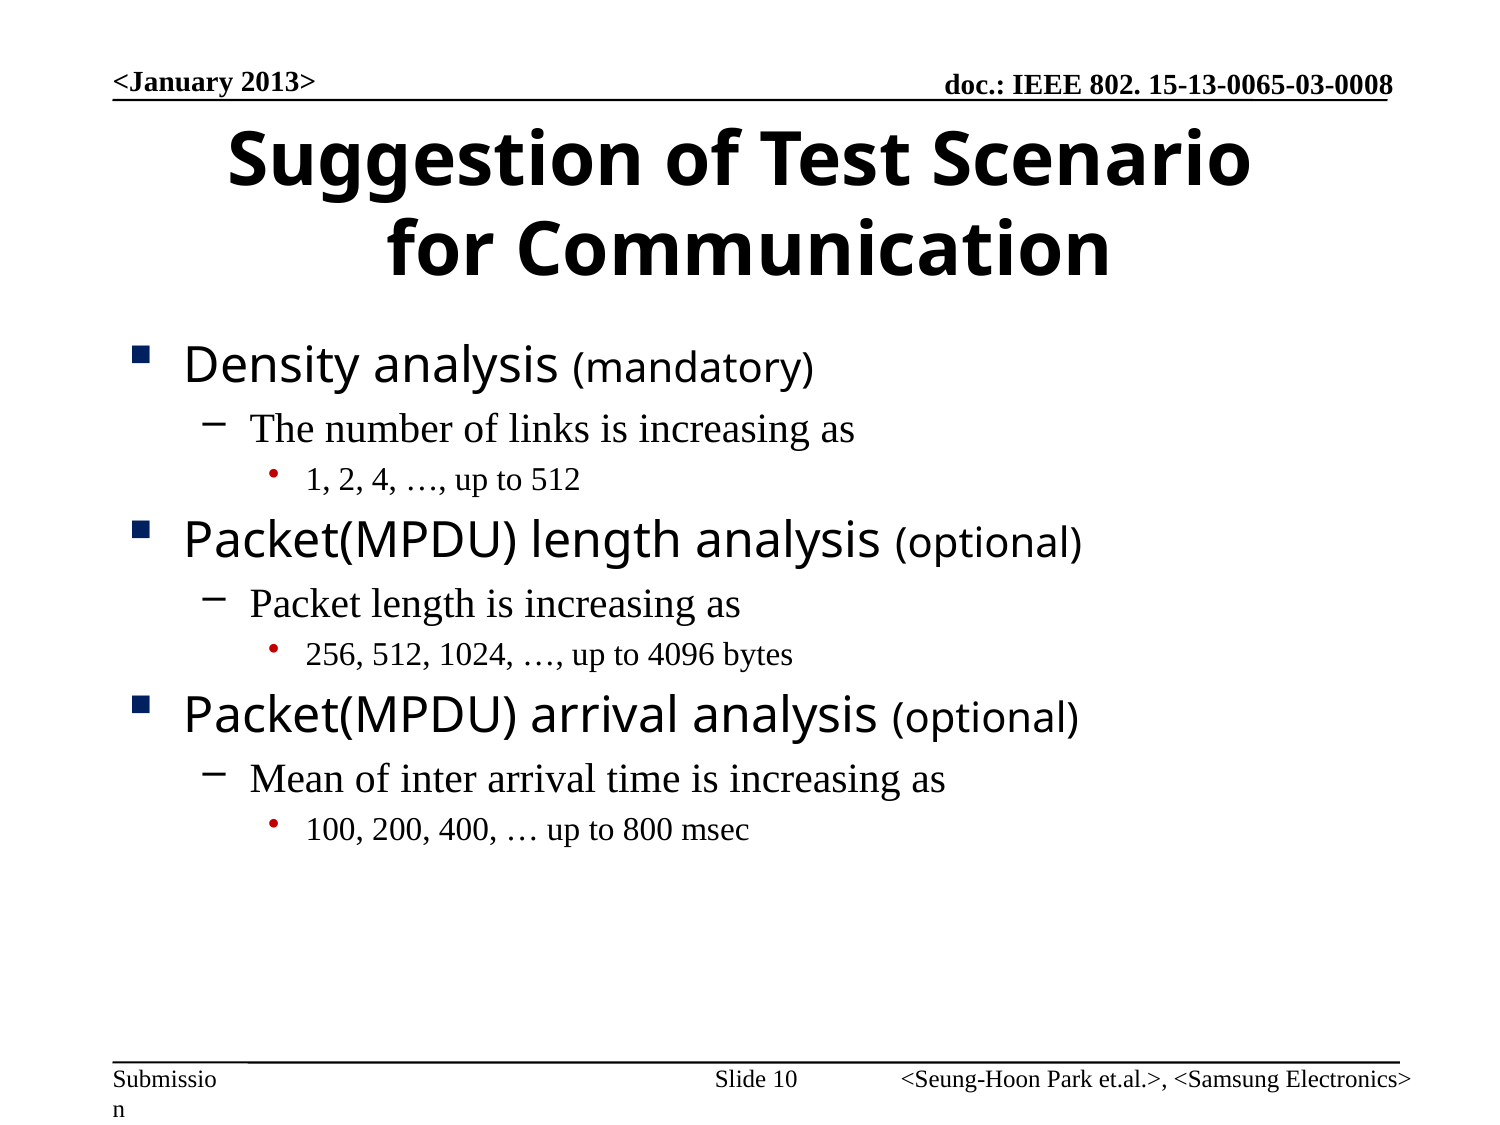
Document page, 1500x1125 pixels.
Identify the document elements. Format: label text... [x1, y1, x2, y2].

list Density analysis (mandatory) The number of links is increasing as 1, 2, 4, …, up to 512 Packet(MPDU) length analysis (optional) Packet length is increasing as 256, 512, 1024, …, up to 4096 bytes Packet(MPDU) arrival analysis (optional) Mean of inter arrival time is increasing as 100, 200, 400, … up to 800 msec [112, 324, 1388, 1001]
slide_number Slide 10 [712, 1061, 800, 1093]
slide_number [112, 61, 376, 98]
title Suggestion of Test Scenario for Communication [112, 112, 1388, 288]
footer <Seung-Hoon Park et.al.>, <Samsung Electronics> [855, 1061, 1413, 1093]
